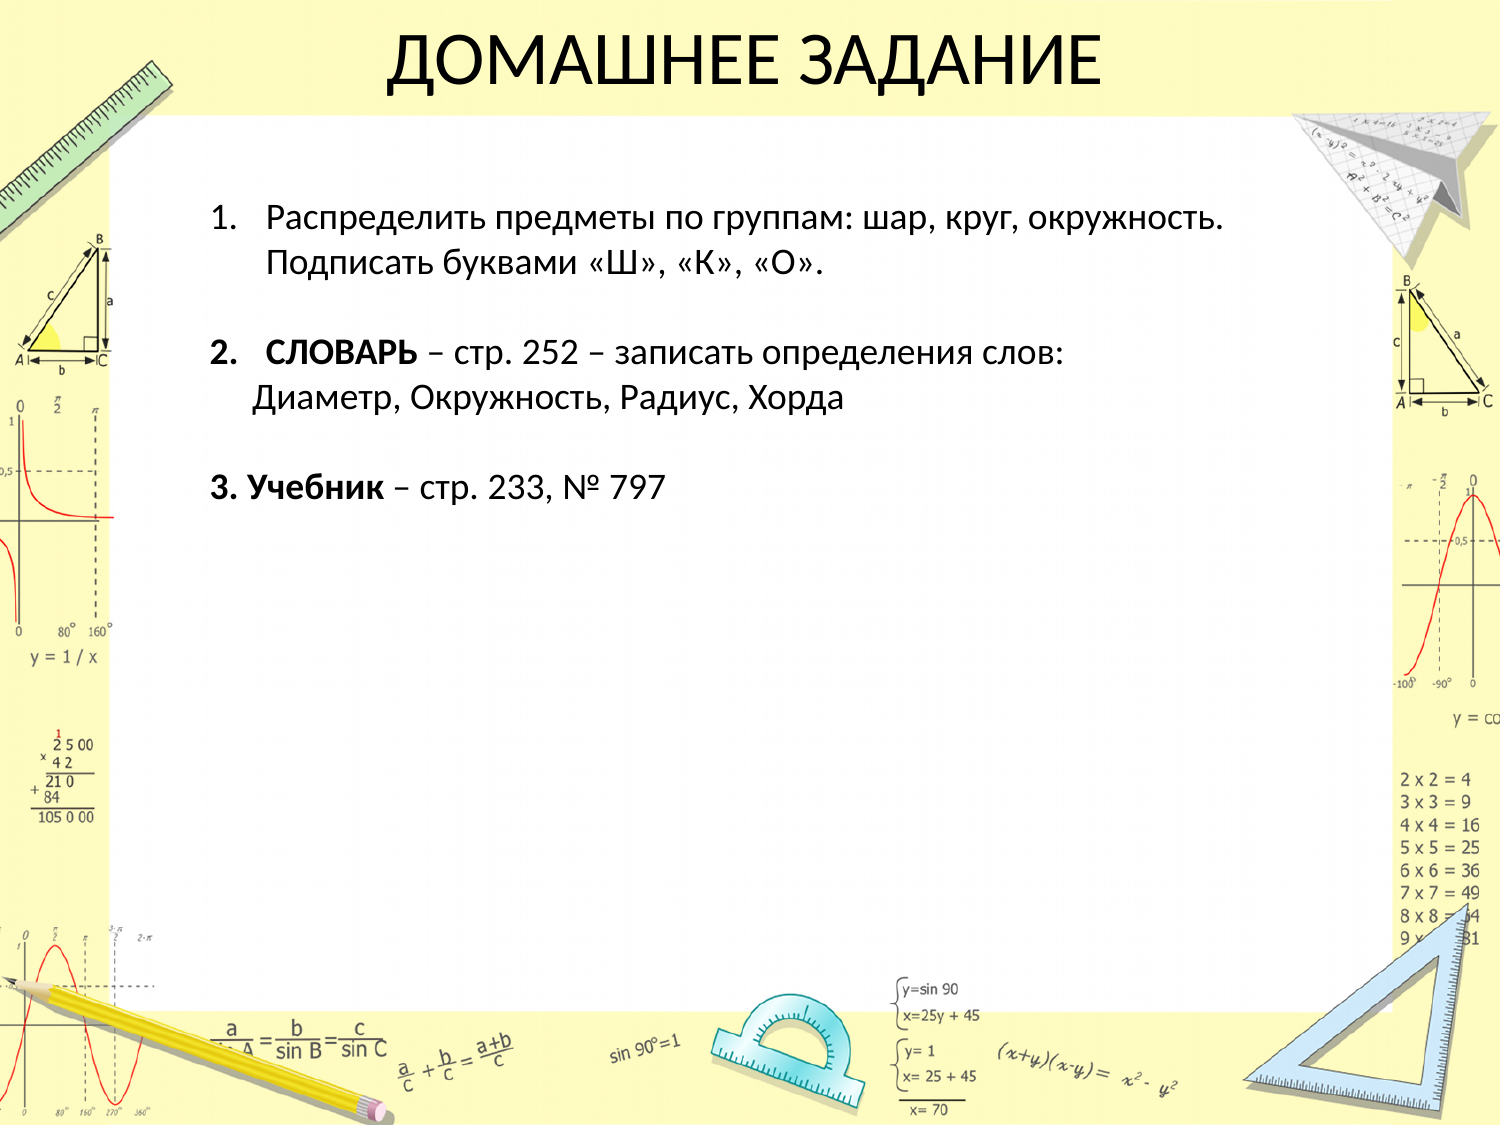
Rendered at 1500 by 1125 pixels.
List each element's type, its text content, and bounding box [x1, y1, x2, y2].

title ДОМАШНЕЕ ЗАДАНИЕ [70, 0, 1421, 108]
text_box Распределить предметы по группам: шар, круг, окружность. Подписать буквами «Ш», «К», «О». СЛОВАРЬ – стр. 252 – записать определения слов: Диаметр, Окружность, Радиус, Хорда 3. Учебник – стр. 233, № 797 [194, 184, 1306, 560]
picture [0, 0, 1500, 1125]
